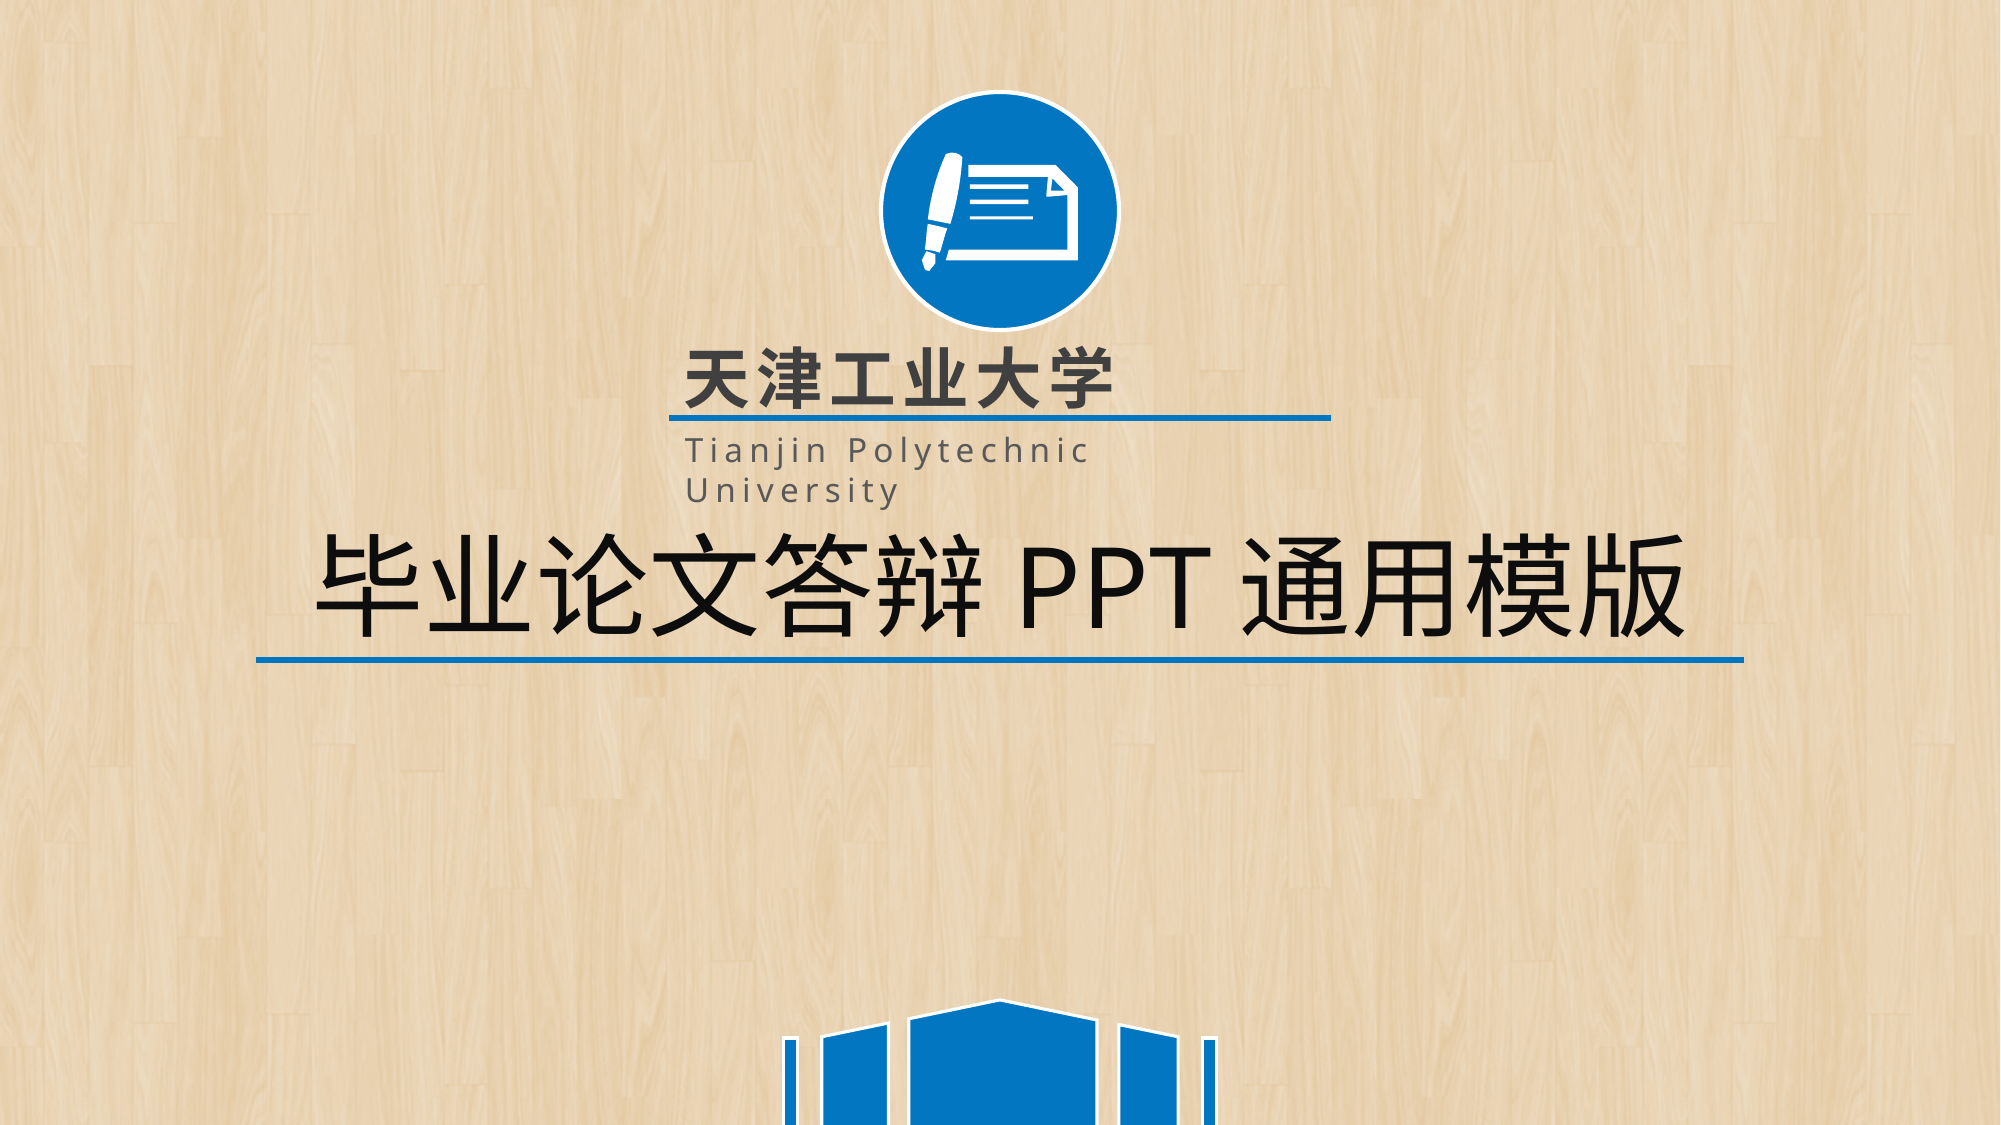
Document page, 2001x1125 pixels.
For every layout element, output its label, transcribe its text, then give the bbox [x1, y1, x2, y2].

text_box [669, 330, 1331, 469]
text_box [880, 91, 1120, 330]
picture [0, 0, 2001, 1125]
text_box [783, 999, 1217, 1125]
text_box 毕业论文答辩PPT通用模版 [296, 508, 1704, 657]
